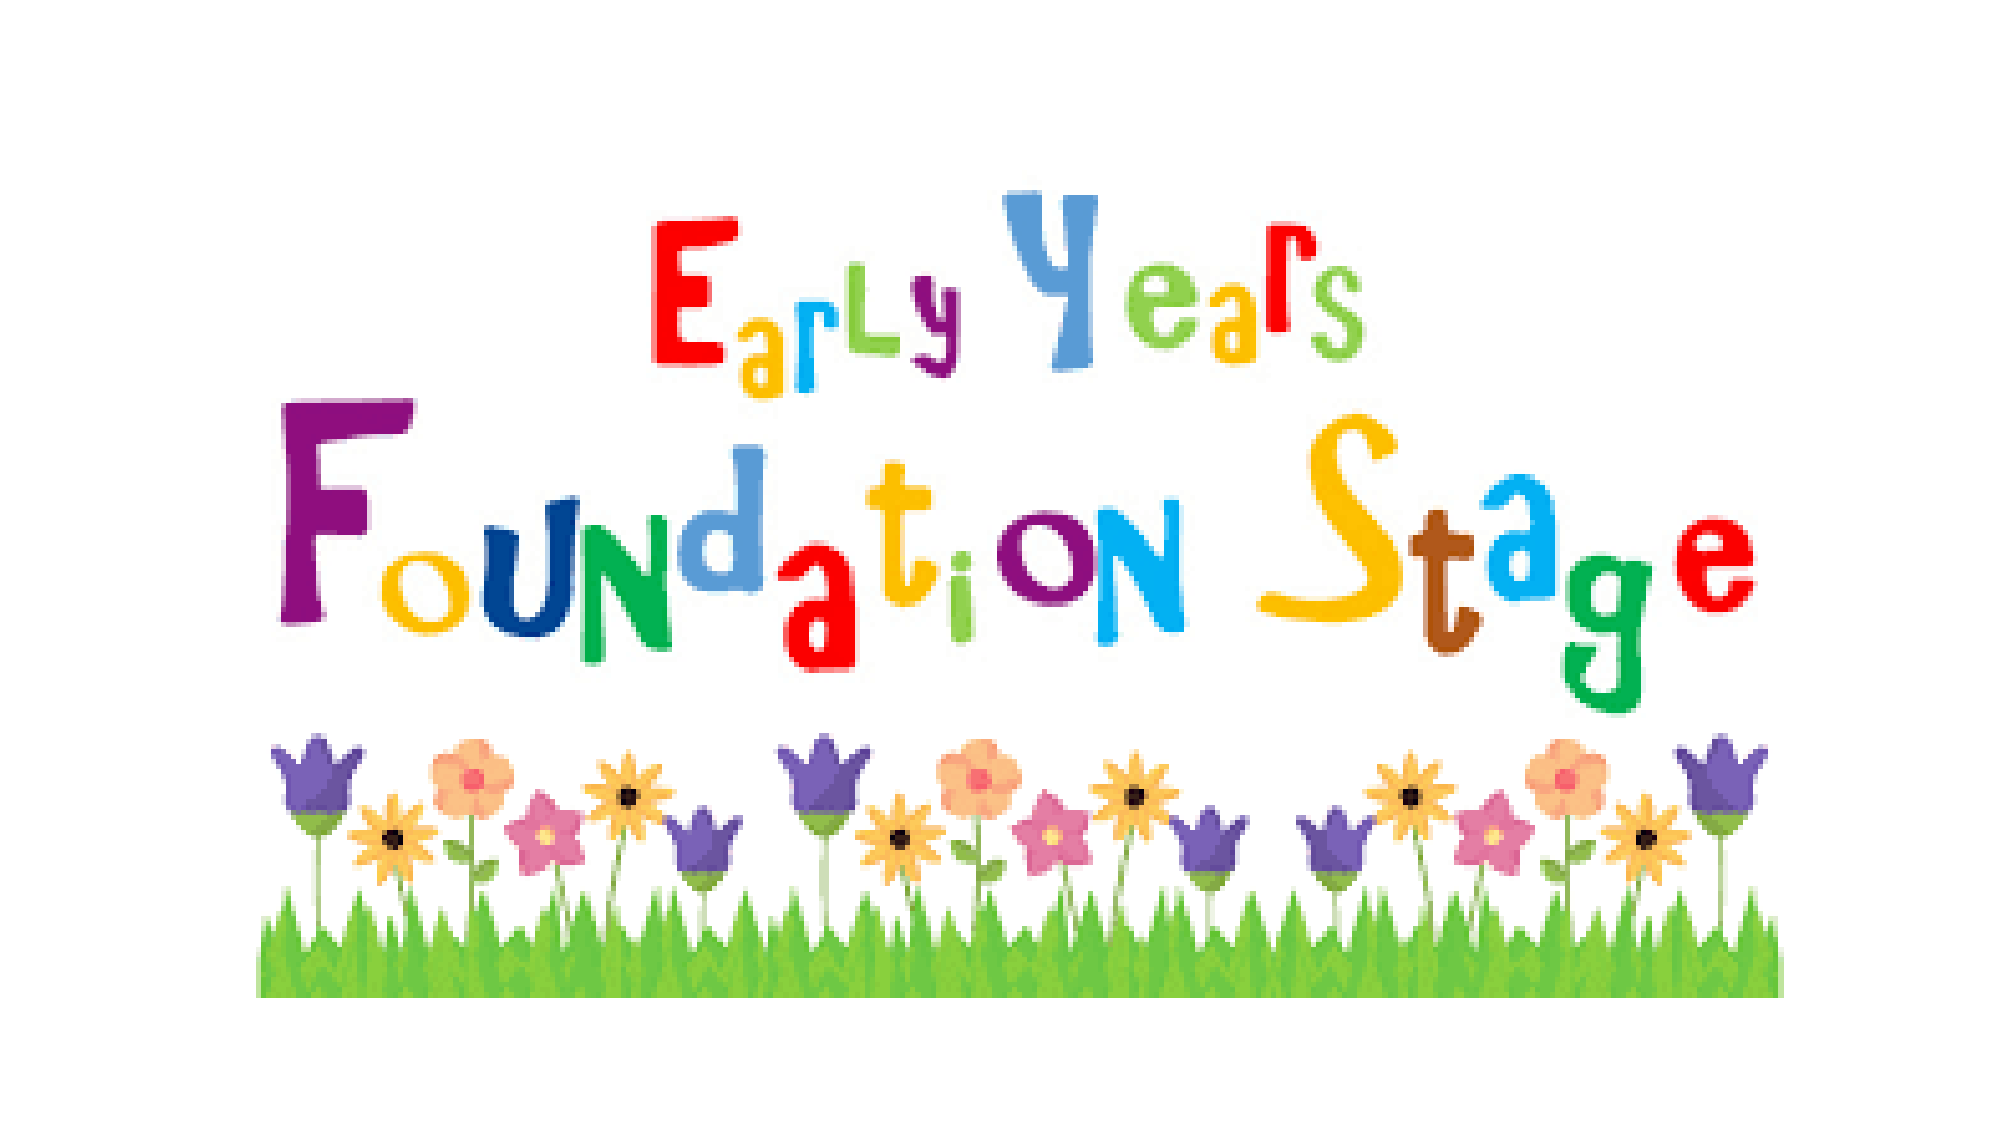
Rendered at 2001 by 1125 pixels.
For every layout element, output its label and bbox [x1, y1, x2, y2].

picture [256, 150, 1784, 998]
